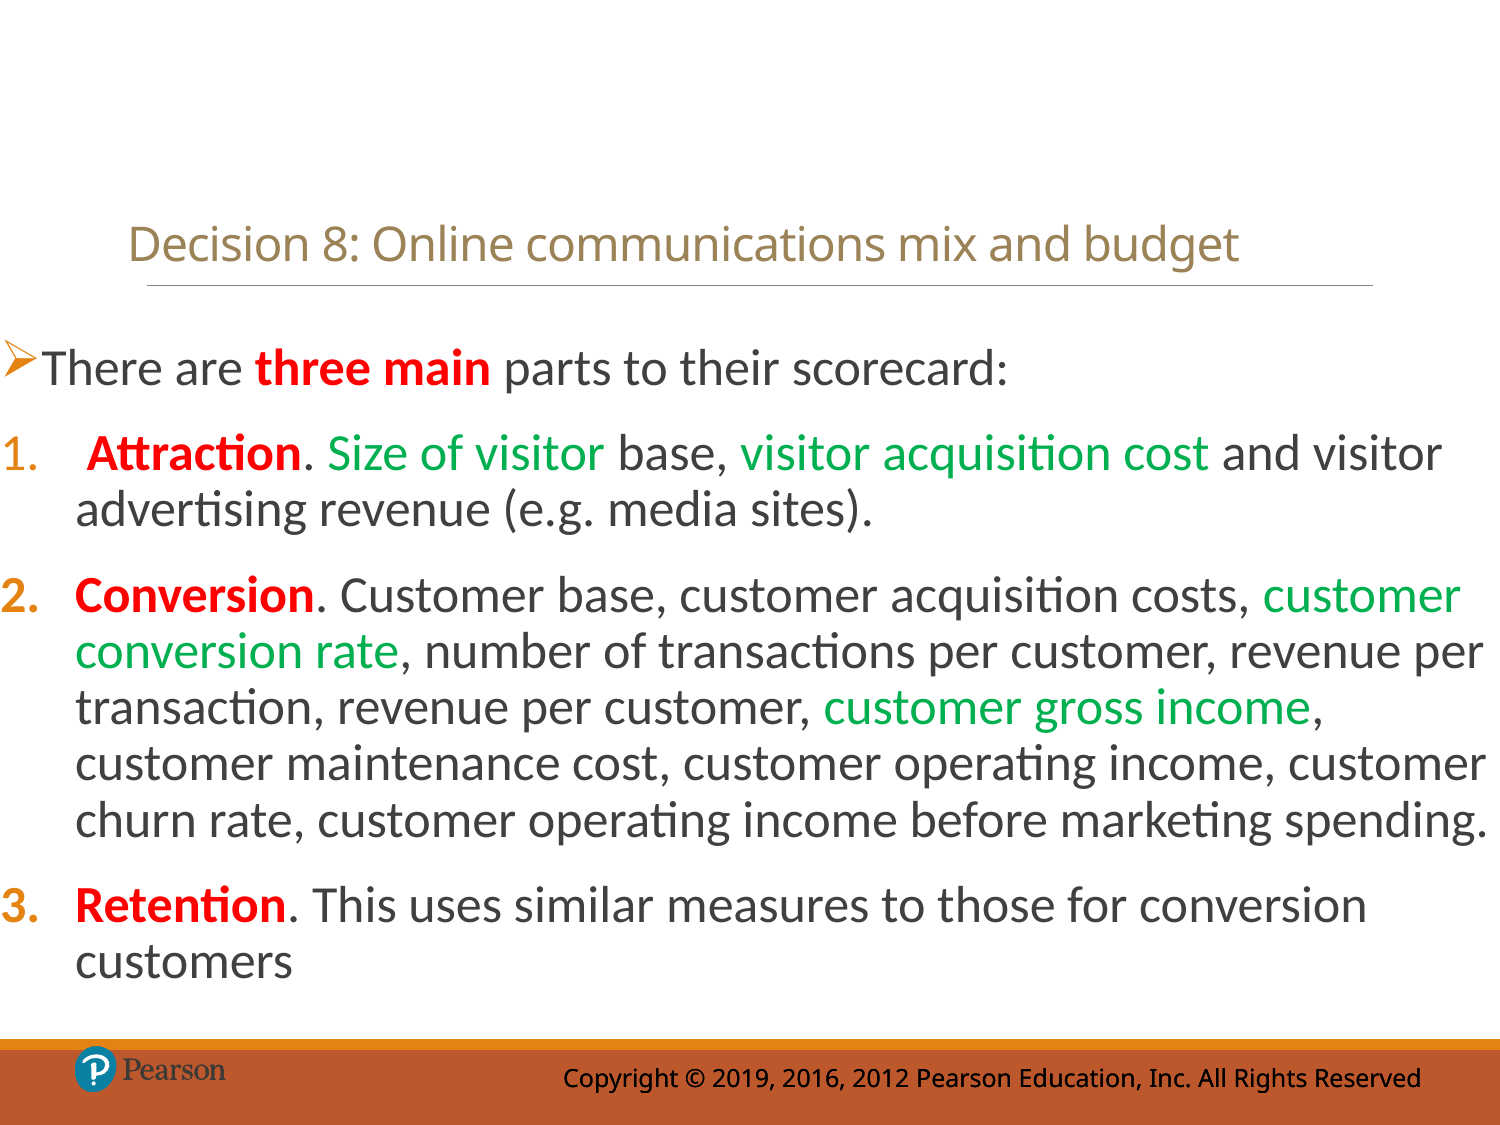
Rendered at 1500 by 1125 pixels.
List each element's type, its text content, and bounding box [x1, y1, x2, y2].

title Decision 8: Online communications mix and budget [112, 113, 1350, 246]
list There are three main parts to their scorecard: Attraction. Size of visitor base, visitor acquisition cost and visitor advertising revenue (e.g. media sites). Conversion. Customer base, customer acquisition costs, customer conversion rate, number of transactions per customer, revenue per transaction, revenue per customer, customer gross income, customer maintenance cost, customer operating income, customer churn rate, customer operating income before marketing spending. Retention. This uses similar measures to those for conversion customers [0, 246, 1500, 1043]
